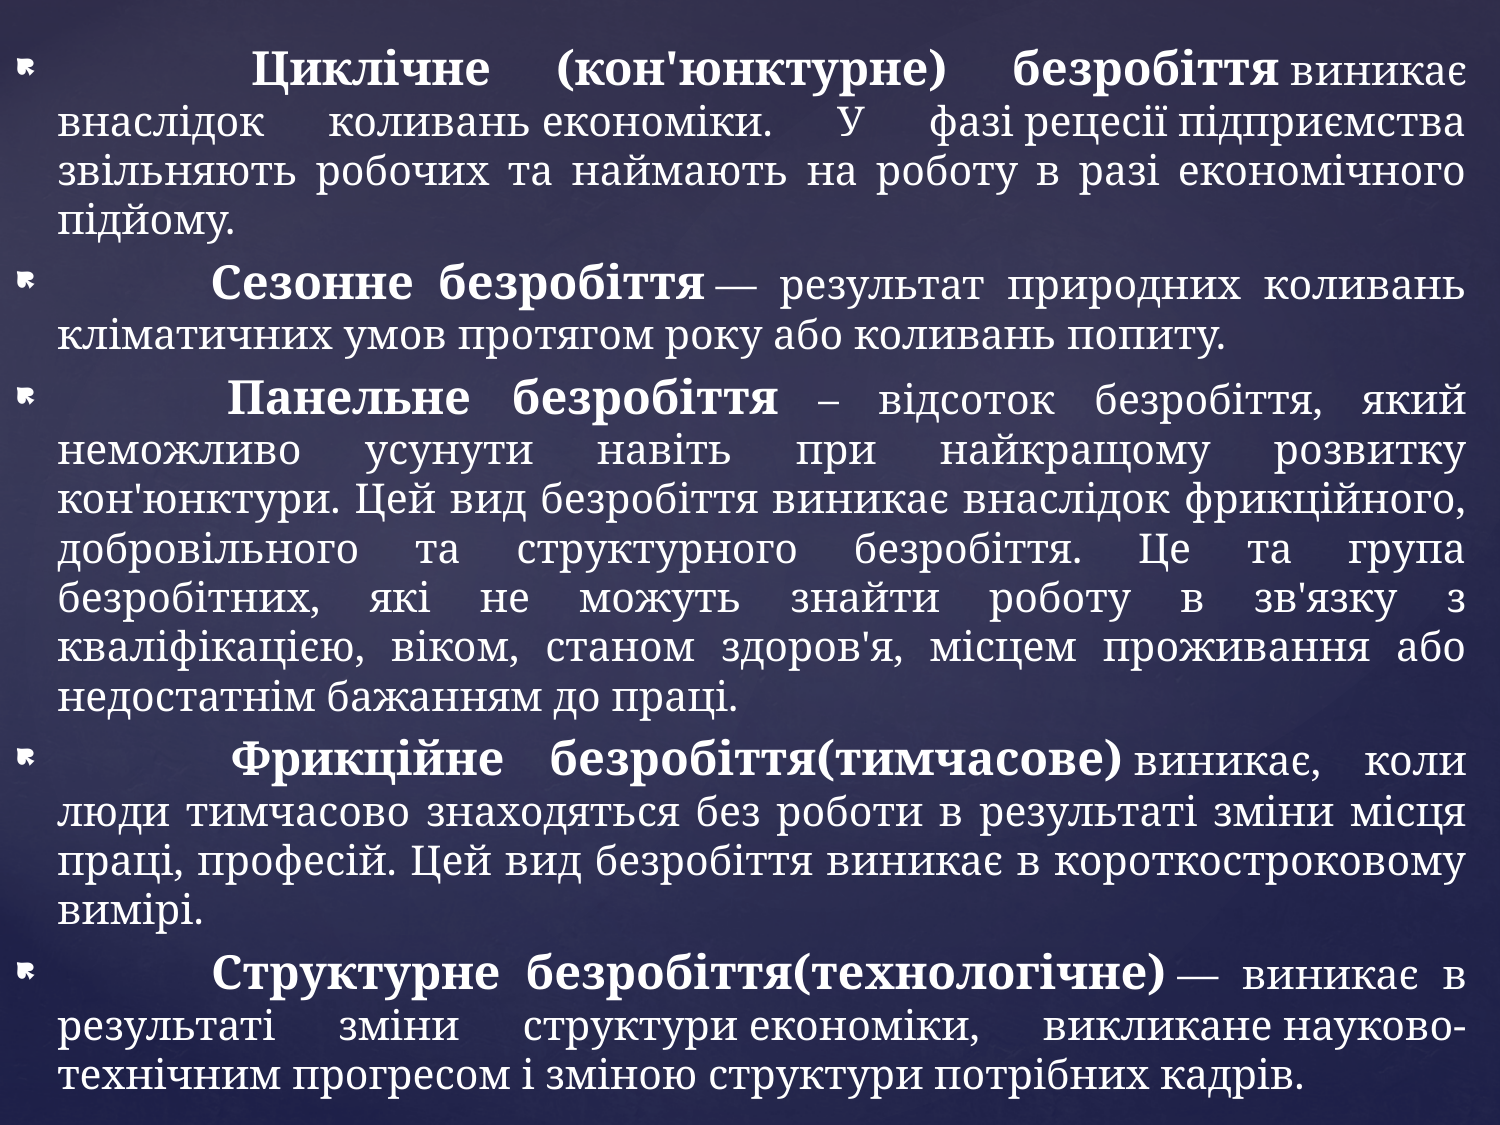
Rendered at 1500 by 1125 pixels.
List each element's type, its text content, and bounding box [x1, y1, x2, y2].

list Циклічне (кон'юнктурне) безробіття виникає внаслідок коливань економіки. У фазі рецесії підприємства звільняють робочих та наймають на роботу в разі економічного підйому. Сезонне безробіття — результат природних коливань кліматичних умов протягом року або коливань попиту. Панельне безробіття – відсоток безробіття, який неможливо усунути навіть при найкращому розвитку кон'юнктури. Цей вид безробіття виникає внаслідок фрикційного, добровільного та структурного безробіття. Це та група безробітних, які не можуть знайти роботу в зв'язку з кваліфікацією, віком, станом здоров'я, місцем проживання або недостатнім бажанням до праці. Фрикційне безробіття(тимчасове) виникає, коли люди тимчасово знаходяться без роботи в результаті зміни місця праці, професій. Цей вид безробіття виникає в короткостроковому вимірі. Структурне безробіття(технологічне) — виникає в результаті зміни структури економіки, викликане науково-технічним прогресом і зміною структури потрібних кадрів. [0, 30, 1483, 1125]
